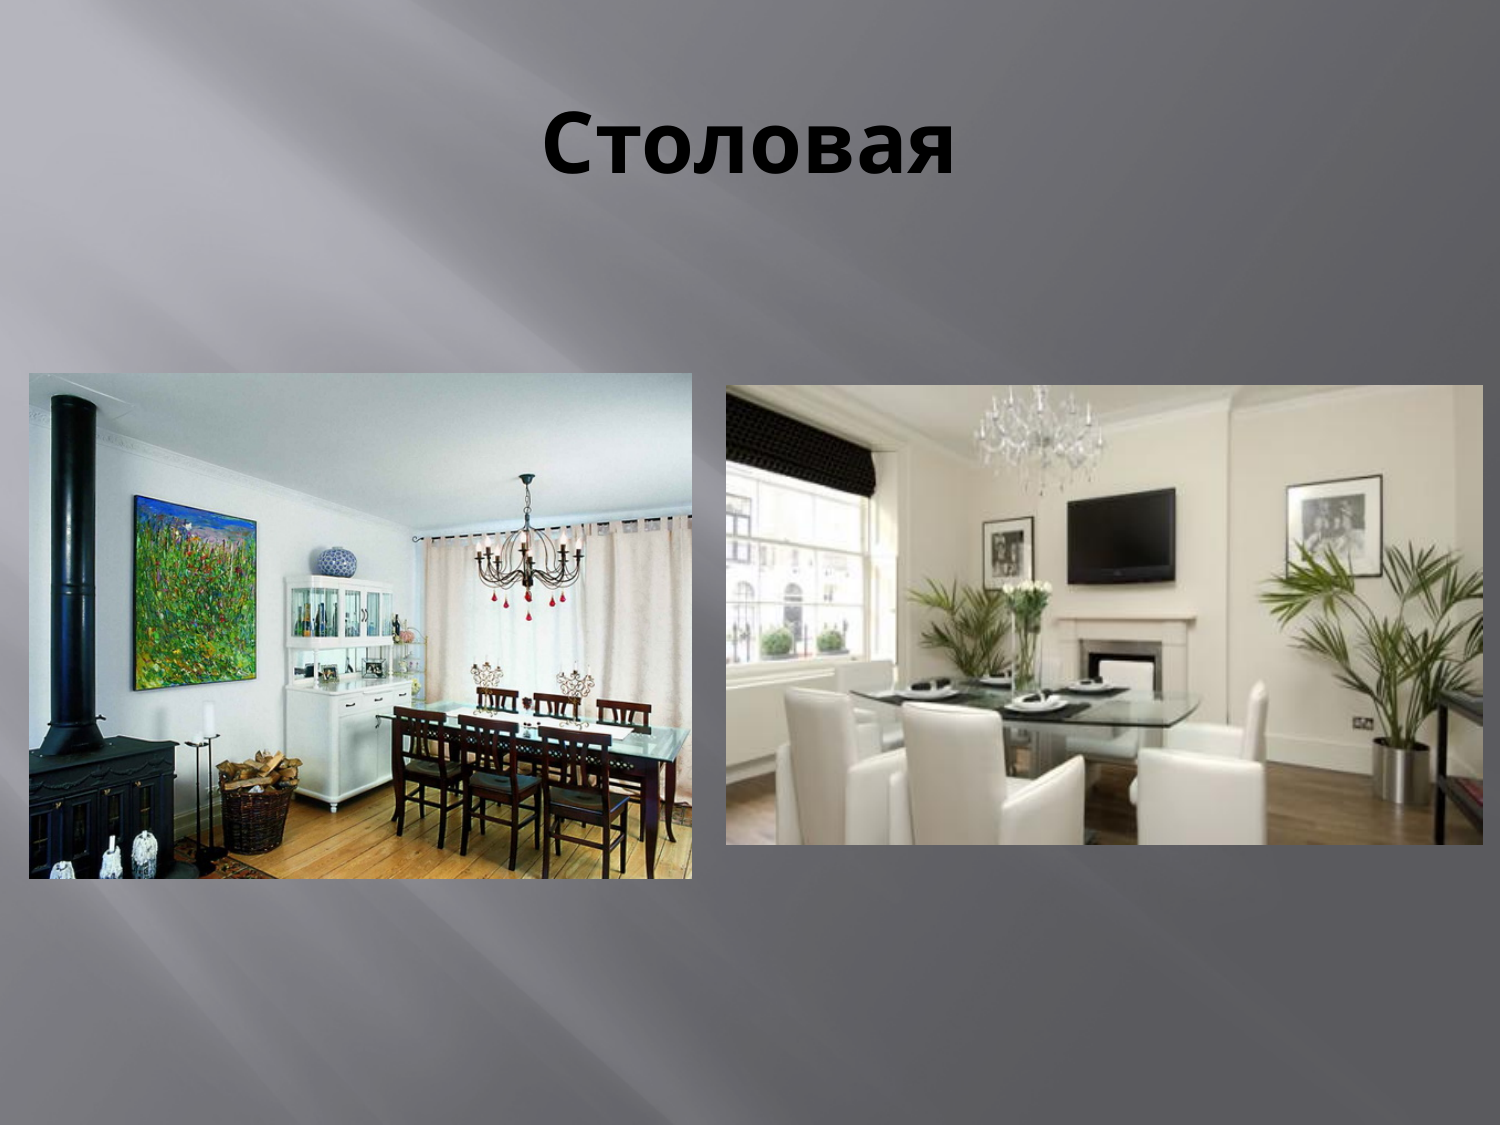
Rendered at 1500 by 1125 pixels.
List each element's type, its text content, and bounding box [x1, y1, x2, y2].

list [29, 373, 693, 879]
title Столовая [75, 45, 1425, 233]
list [726, 385, 1483, 845]
